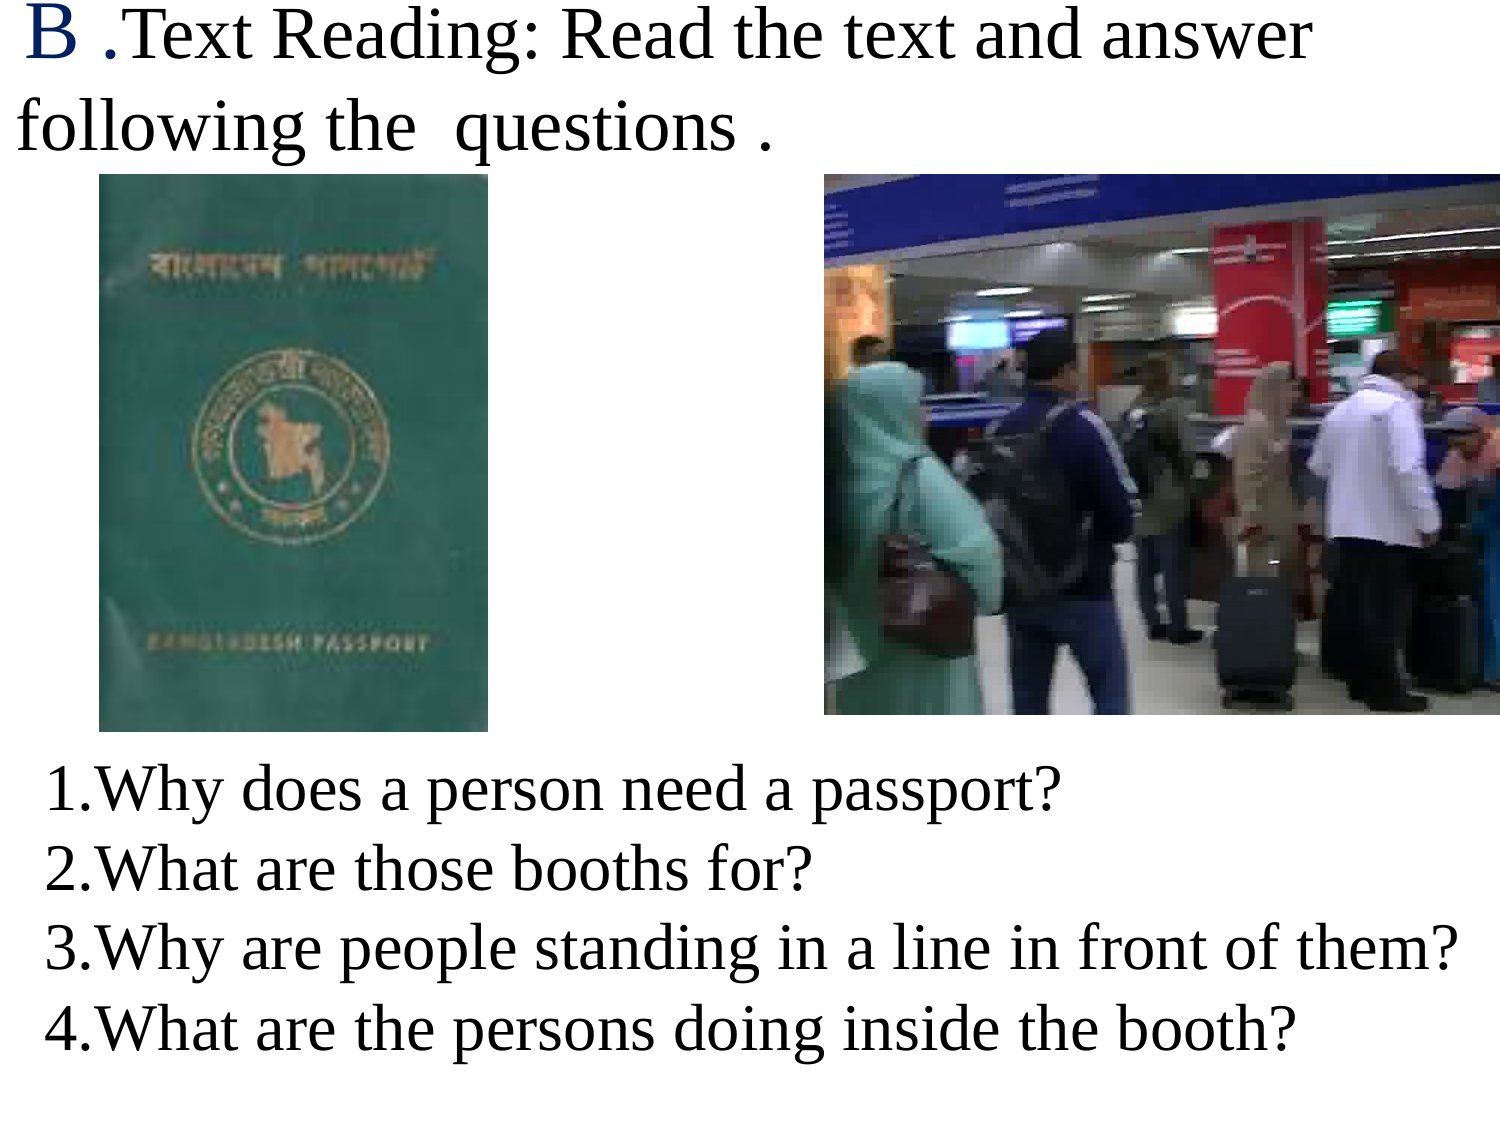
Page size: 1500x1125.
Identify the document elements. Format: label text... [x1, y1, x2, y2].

text_box 1.Why does a person need a passport? 2.What are those booths for? 3.Why are people standing in a line in front of them? 4.What are the persons doing inside the booth? [29, 736, 1480, 1071]
picture [823, 174, 1500, 715]
text_box B .Text Reading: Read the text and answer following the questions . [1, 0, 1500, 173]
picture [99, 174, 488, 732]
